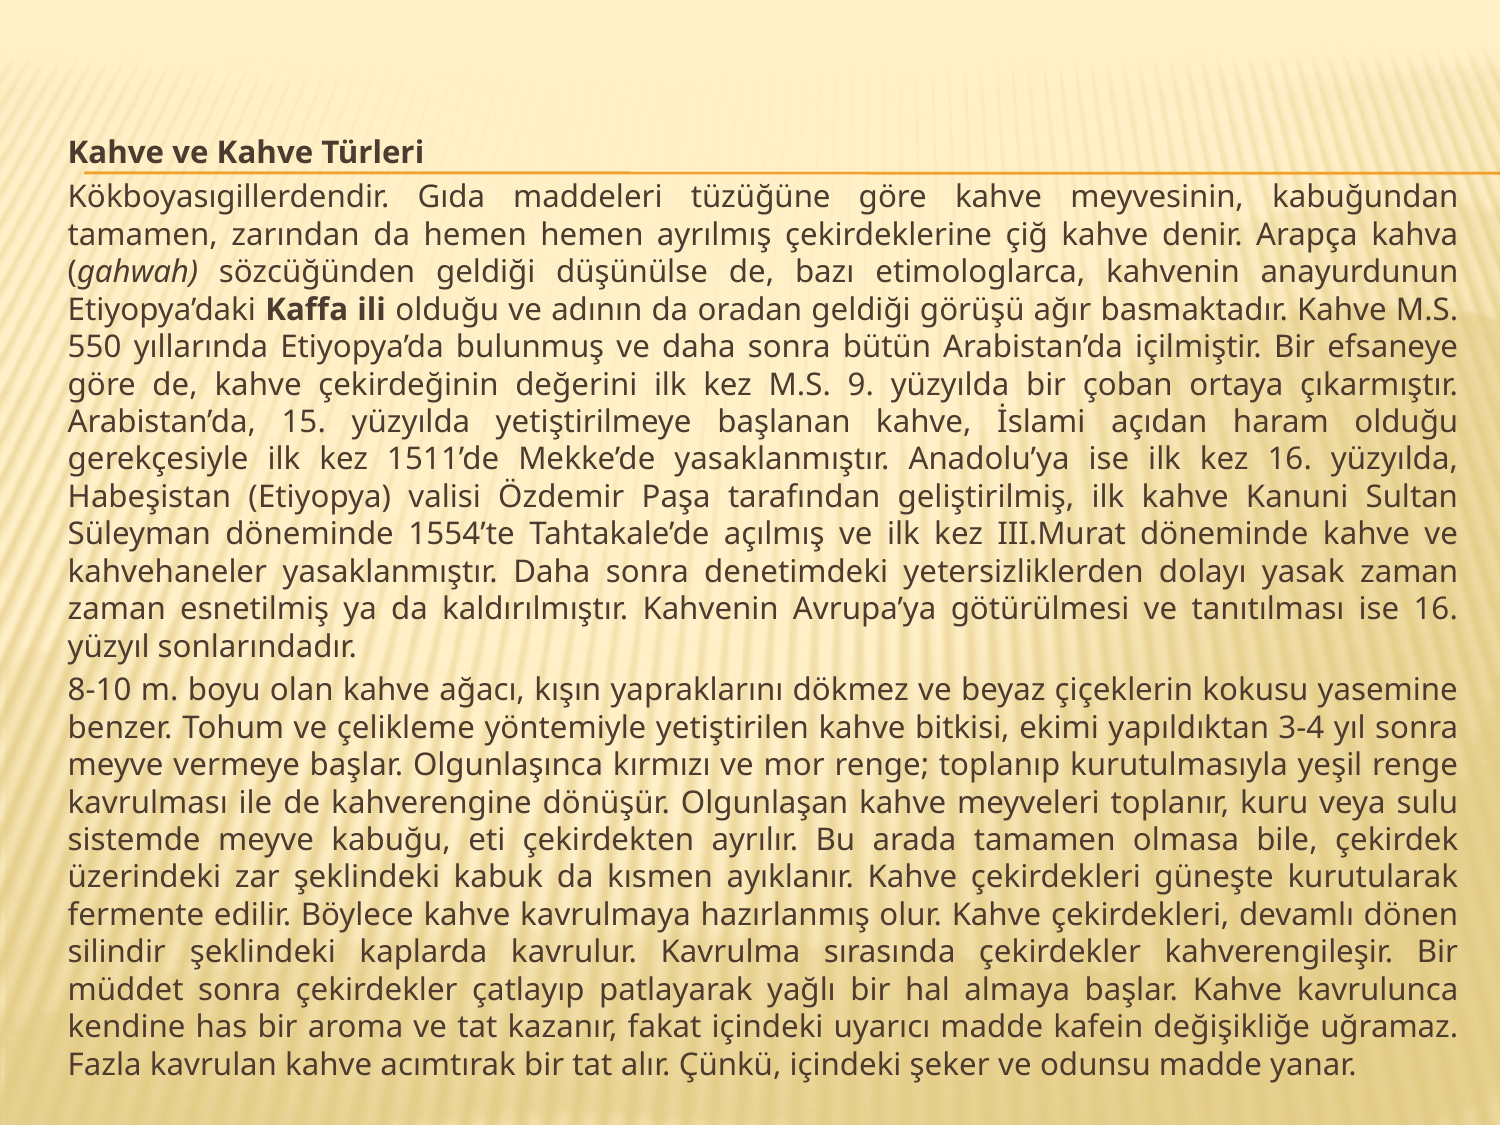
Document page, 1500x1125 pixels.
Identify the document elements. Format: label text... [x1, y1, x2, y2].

list Kahve ve Kahve Türleri Kökboyasıgillerdendir. Gıda maddeleri tüzüğüne göre kahve meyvesinin, kabuğundan tamamen, zarından da hemen hemen ayrılmış çekirdeklerine çiğ kahve denir. Arapça kahva (gahwah) sözcüğünden geldiği düşünülse de, bazı etimologlarca, kahvenin anayurdunun Etiyopya’daki Kaffa ili olduğu ve adının da oradan geldiği görüşü ağır basmaktadır. Kahve M.S. 550 yıllarında Etiyopya’da bulunmuş ve daha sonra bütün Arabistan’da içilmiştir. Bir efsaneye göre de, kahve çekirdeğinin değerini ilk kez M.S. 9. yüzyılda bir çoban ortaya çıkarmıştır. Arabistan’da, 15. yüzyılda yetiştirilmeye başlanan kahve, İslami açıdan haram olduğu gerekçesiyle ilk kez 1511’de Mekke’de yasaklanmıştır. Anadolu’ya ise ilk kez 16. yüzyılda, Habeşistan (Etiyopya) valisi Özdemir Paşa tarafından geliştirilmiş, ilk kahve Kanuni Sultan Süleyman döneminde 1554’te Tahtakale’de açılmış ve ilk kez III.Murat döneminde kahve ve kahvehaneler yasaklanmıştır. Daha sonra denetimdeki yetersizliklerden dolayı yasak zaman zaman esnetilmiş ya da kaldırılmıştır. Kahvenin Avrupa’ya götürülmesi ve tanıtılması ise 16. yüzyıl sonlarındadır. 8-10 m. boyu olan kahve ağacı, kışın yapraklarını dökmez ve beyaz çiçeklerin kokusu yasemine benzer. Tohum ve çelikleme yöntemiyle yetiştirilen kahve bitkisi, ekimi yapıldıktan 3-4 yıl sonra meyve vermeye başlar. Olgunlaşınca kırmızı ve mor renge; toplanıp kurutulmasıyla yeşil renge kavrulması ile de kahverengine dönüşür. Olgunlaşan kahve meyveleri toplanır, kuru veya sulu sistemde meyve kabuğu, eti çekirdekten ayrılır. Bu arada tamamen olmasa bile, çekirdek üzerindeki zar şeklindeki kabuk da kısmen ayıklanır. Kahve çekirdekleri güneşte kurutularak fermente edilir. Böylece kahve kavrulmaya hazırlanmış olur. Kahve çekirdekleri, devamlı dönen silindir şeklindeki kaplarda kavrulur. Kavrulma sırasında çekirdekler kahverengileşir. Bir müddet sonra çekirdekler çatlayıp patlayarak yağlı bir hal almaya başlar. Kahve kavrulunca kendine has bir aroma ve tat kazanır, fakat içindeki uyarıcı madde kafein değişikliğe uğramaz. Fazla kavrulan kahve acımtırak bir tat alır. Çünkü, içindeki şeker ve odunsu madde yanar. [0, 125, 1475, 1094]
